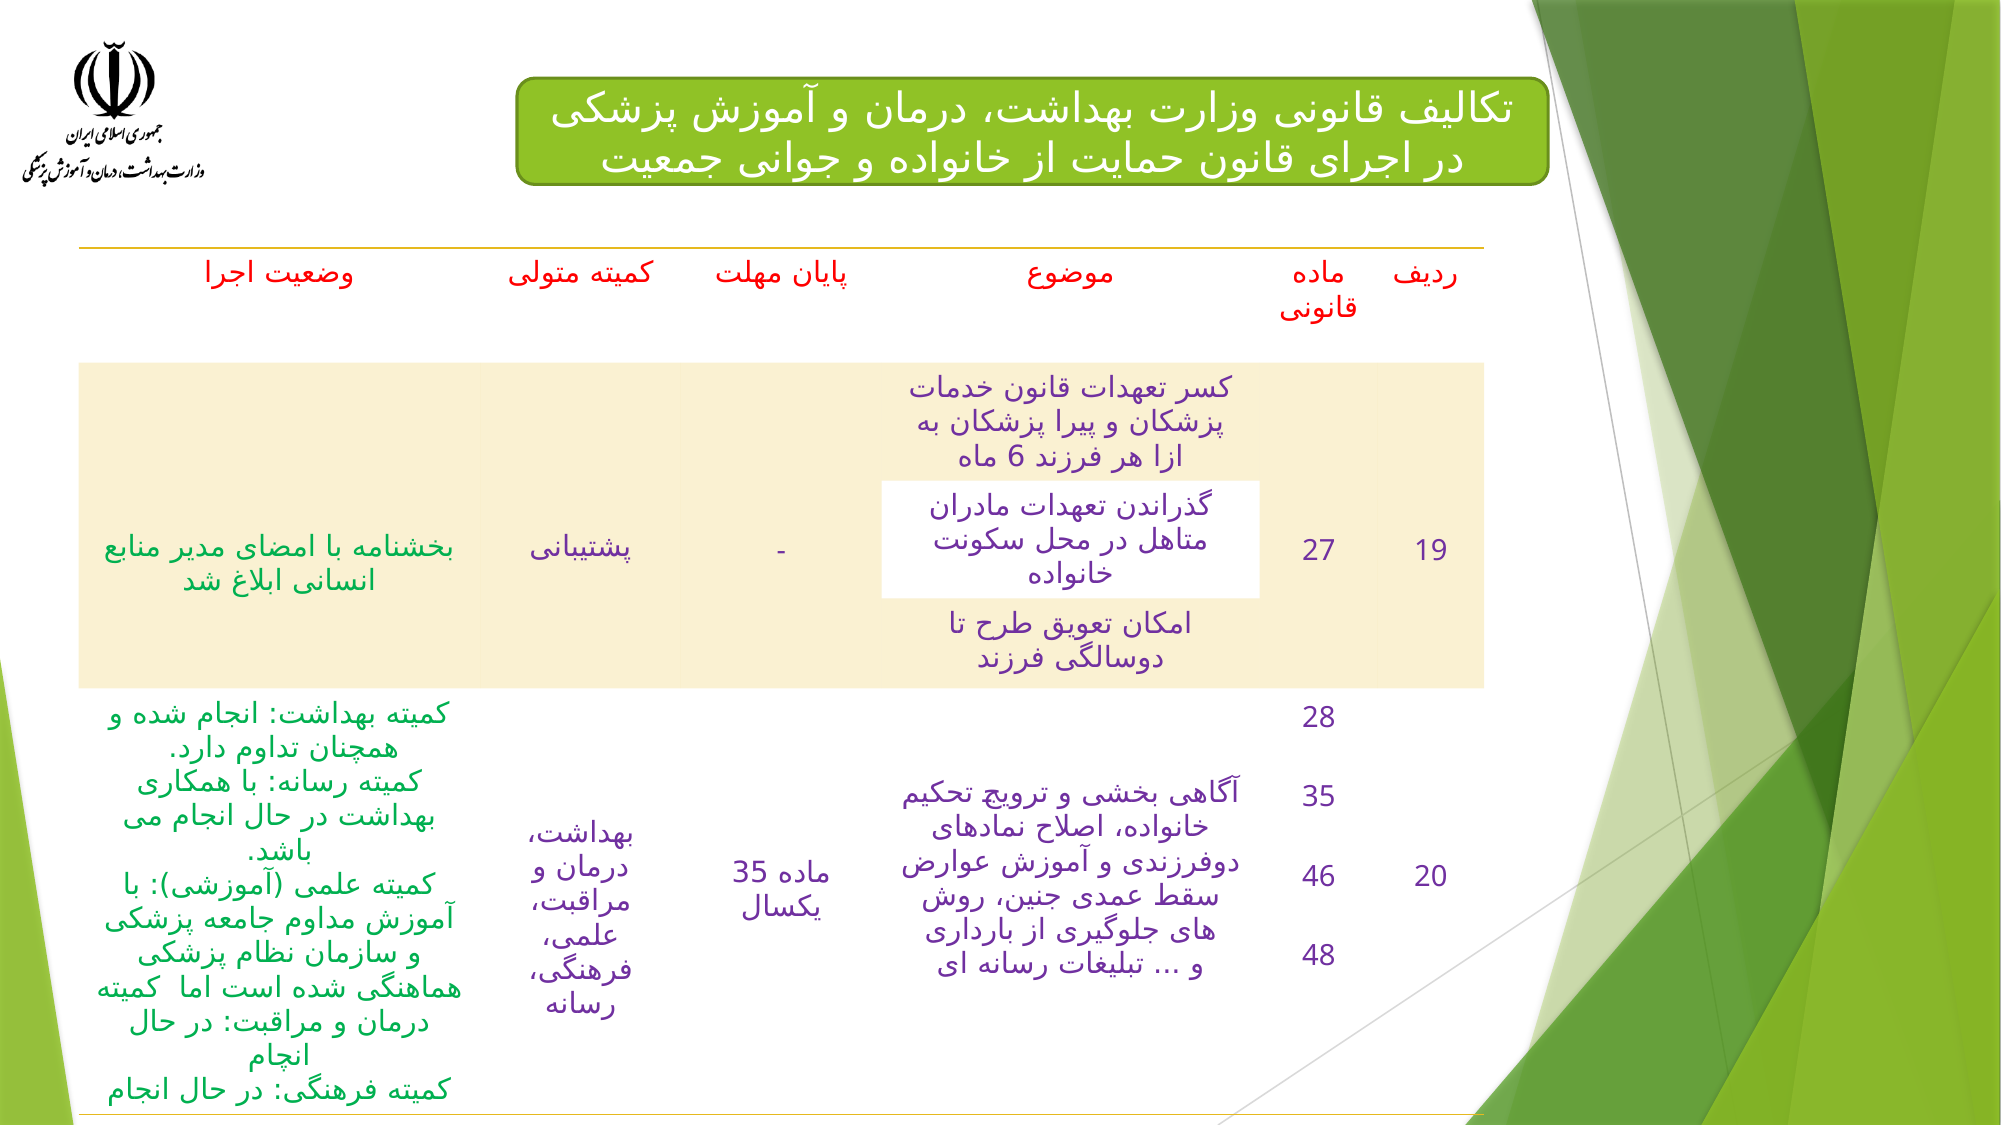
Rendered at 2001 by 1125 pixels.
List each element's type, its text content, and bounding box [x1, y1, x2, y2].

table_cell پشتیبانی [480, 363, 681, 688]
text_box تکالیف قانونی وزارت بهداشت، درمان و آموزش پزشکی در اجرای قانون حمایت از خانواده و جوانی جمعیت [515, 76, 1550, 186]
picture [17, 36, 209, 227]
table_header ردیف [1378, 249, 1484, 363]
table_header وضعیت اجرا [79, 249, 480, 363]
table_header کمیته متولی [480, 249, 681, 363]
table_header پایان مهلت [681, 249, 882, 363]
table_cell کمیته بهداشت: انجام شده و همچنان تداوم دارد. کمیته رسانه: با همکاری بهداشت در حال انجام می باشد. کمیته علمی (آموزشی): با آموزش مداوم جامعه پزشکی و سازمان نظام پزشکی هماهنگی شده است اما کمیته درمان و مراقبت: در حال انچام کمیته فرهنگی: در حال انجام [79, 688, 480, 1114]
table_cell - [681, 363, 882, 688]
table_cell ماده 35 یکسال [681, 688, 882, 1114]
table_cell کسر تعهدات قانون خدمات پزشکان و پیرا پزشکان به ازا هر فرزند 6 ماه [882, 363, 1260, 481]
table_cell امکان تعویق طرح تا دوسالگی فرزند [882, 598, 1260, 688]
table_cell 20 [1378, 688, 1484, 1114]
table_cell 19 [1378, 363, 1484, 688]
table_cell گذراندن تعهدات مادران متاهل در محل سکونت خانواده [882, 481, 1260, 598]
text_box [373, 7, 1641, 178]
table_header موضوع [882, 249, 1260, 363]
table_cell آگاهی بخشی و ترویج تحکیم خانواده، اصلاح نمادهای دوفرزندی و آموزش عوارض سقط عمدی جنین، روش های جلوگیری از بارداری و ... تبلیغات رسانه ای [882, 688, 1260, 1114]
table_cell بخشنامه با امضای مدیر منابع انسانی ابلاغ شد [79, 363, 480, 688]
table_cell 27 [1260, 363, 1378, 688]
table_header ماده قانونی [1260, 249, 1378, 363]
table_cell بهداشت، درمان و مراقبت، علمی، فرهنگی، رسانه [480, 688, 681, 1114]
table_cell 28 35 46 48 [1260, 688, 1378, 1114]
